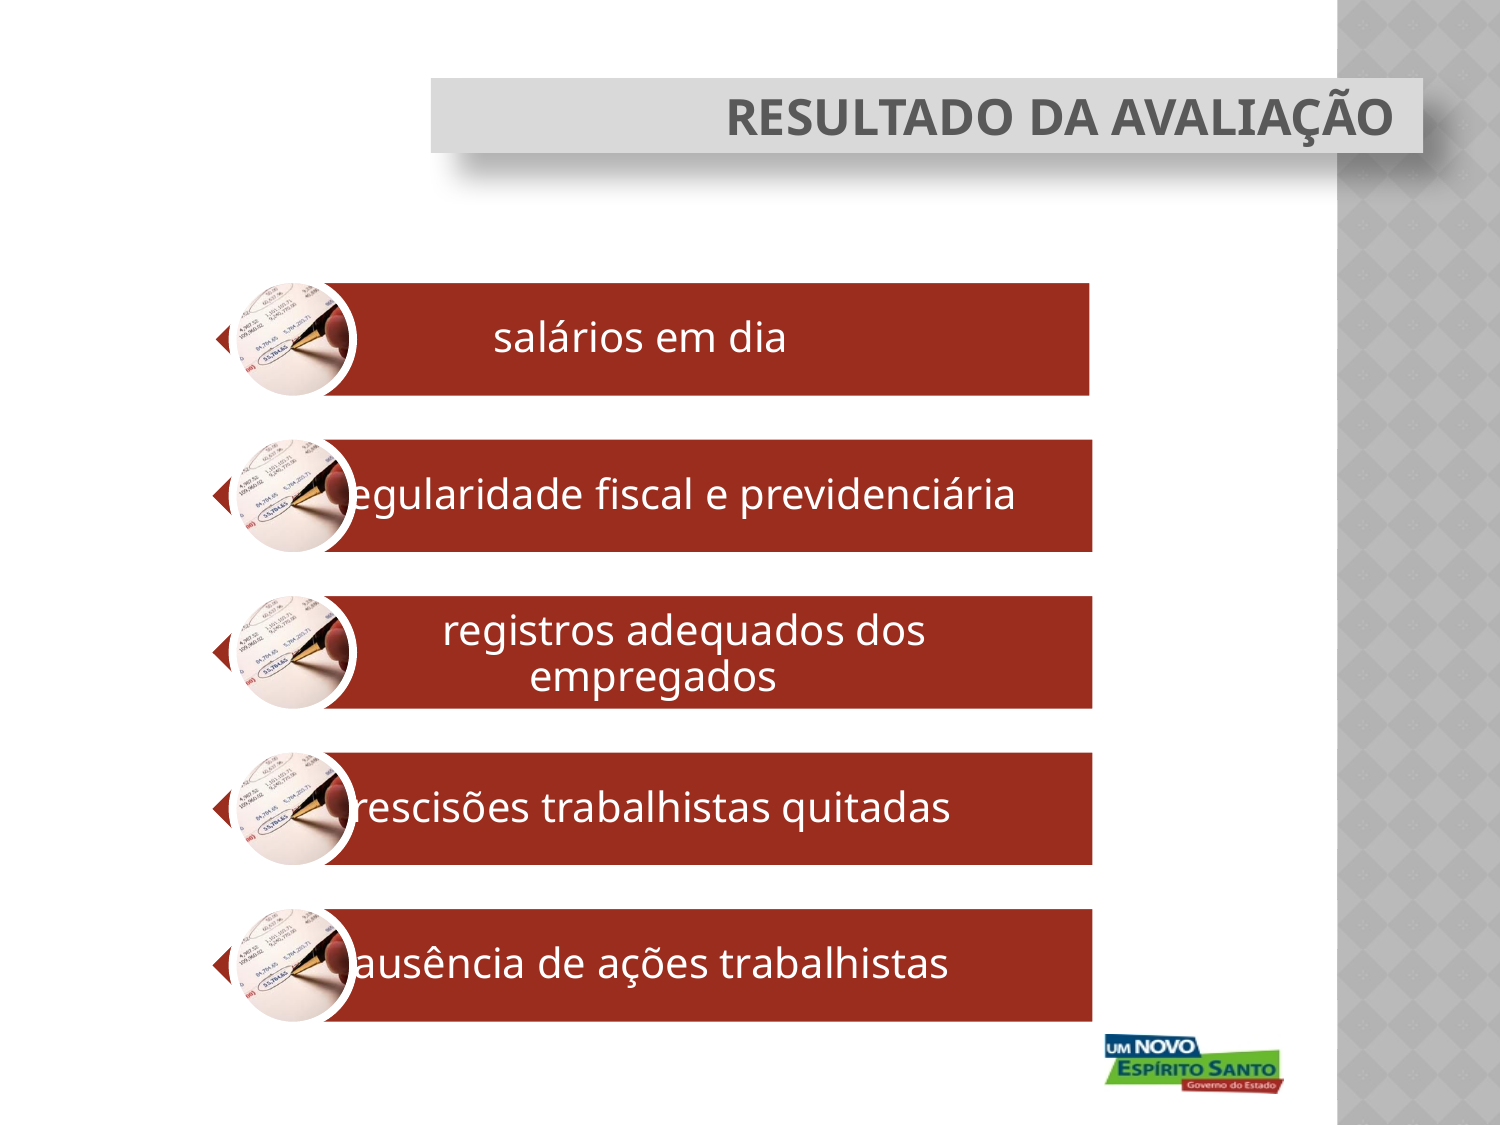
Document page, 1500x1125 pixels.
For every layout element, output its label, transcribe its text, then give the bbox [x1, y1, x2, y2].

text_box RESULTADO DA AVALIAÇÃO [430, 78, 1424, 153]
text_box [112, 278, 1191, 1026]
picture [1104, 1034, 1284, 1094]
